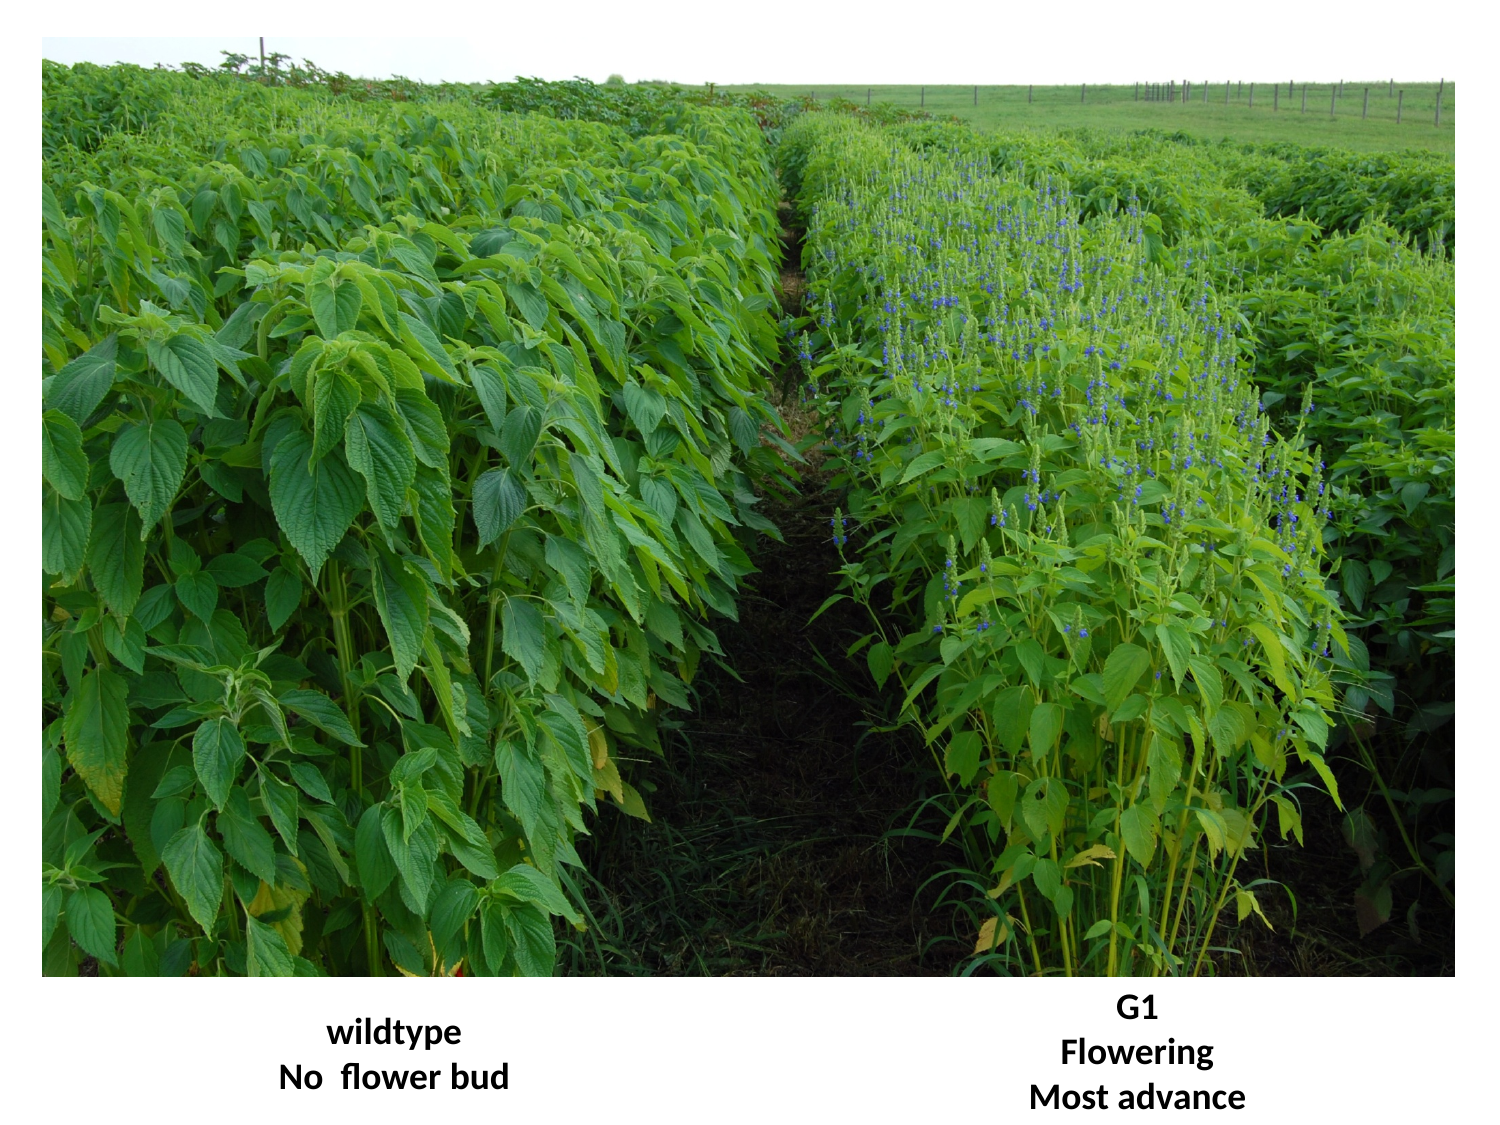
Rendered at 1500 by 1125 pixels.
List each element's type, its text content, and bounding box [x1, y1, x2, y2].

picture [42, 37, 1456, 977]
text_box wildtype No flower bud [263, 999, 525, 1105]
text_box G1 Flowering Most advance [1013, 985, 1262, 1125]
